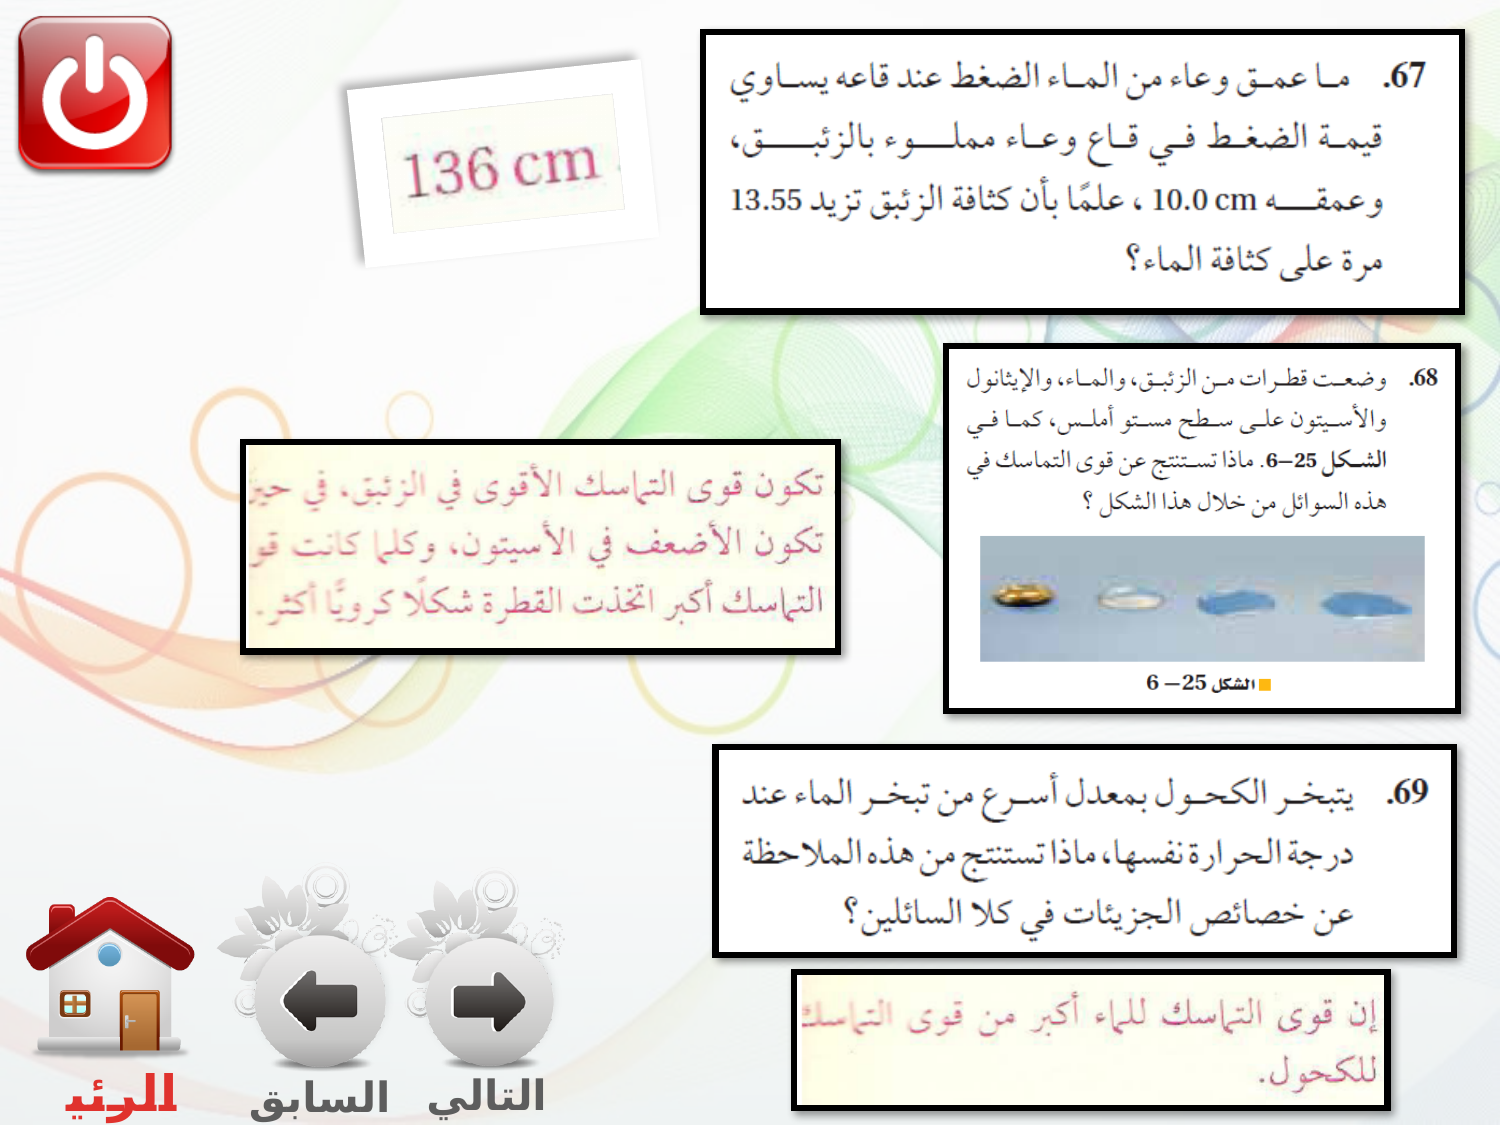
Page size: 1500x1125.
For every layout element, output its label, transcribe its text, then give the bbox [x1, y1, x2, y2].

picture [705, 34, 1460, 309]
text_box السابق [231, 1081, 398, 1125]
picture [11, 11, 181, 181]
picture [796, 974, 1385, 1105]
text_box التالي [398, 1080, 575, 1125]
picture [718, 749, 1452, 953]
picture [383, 95, 624, 233]
picture [245, 445, 836, 649]
picture [24, 890, 196, 1062]
picture [201, 862, 579, 1073]
picture [948, 348, 1456, 709]
text_box الرئيسية [34, 1069, 211, 1125]
